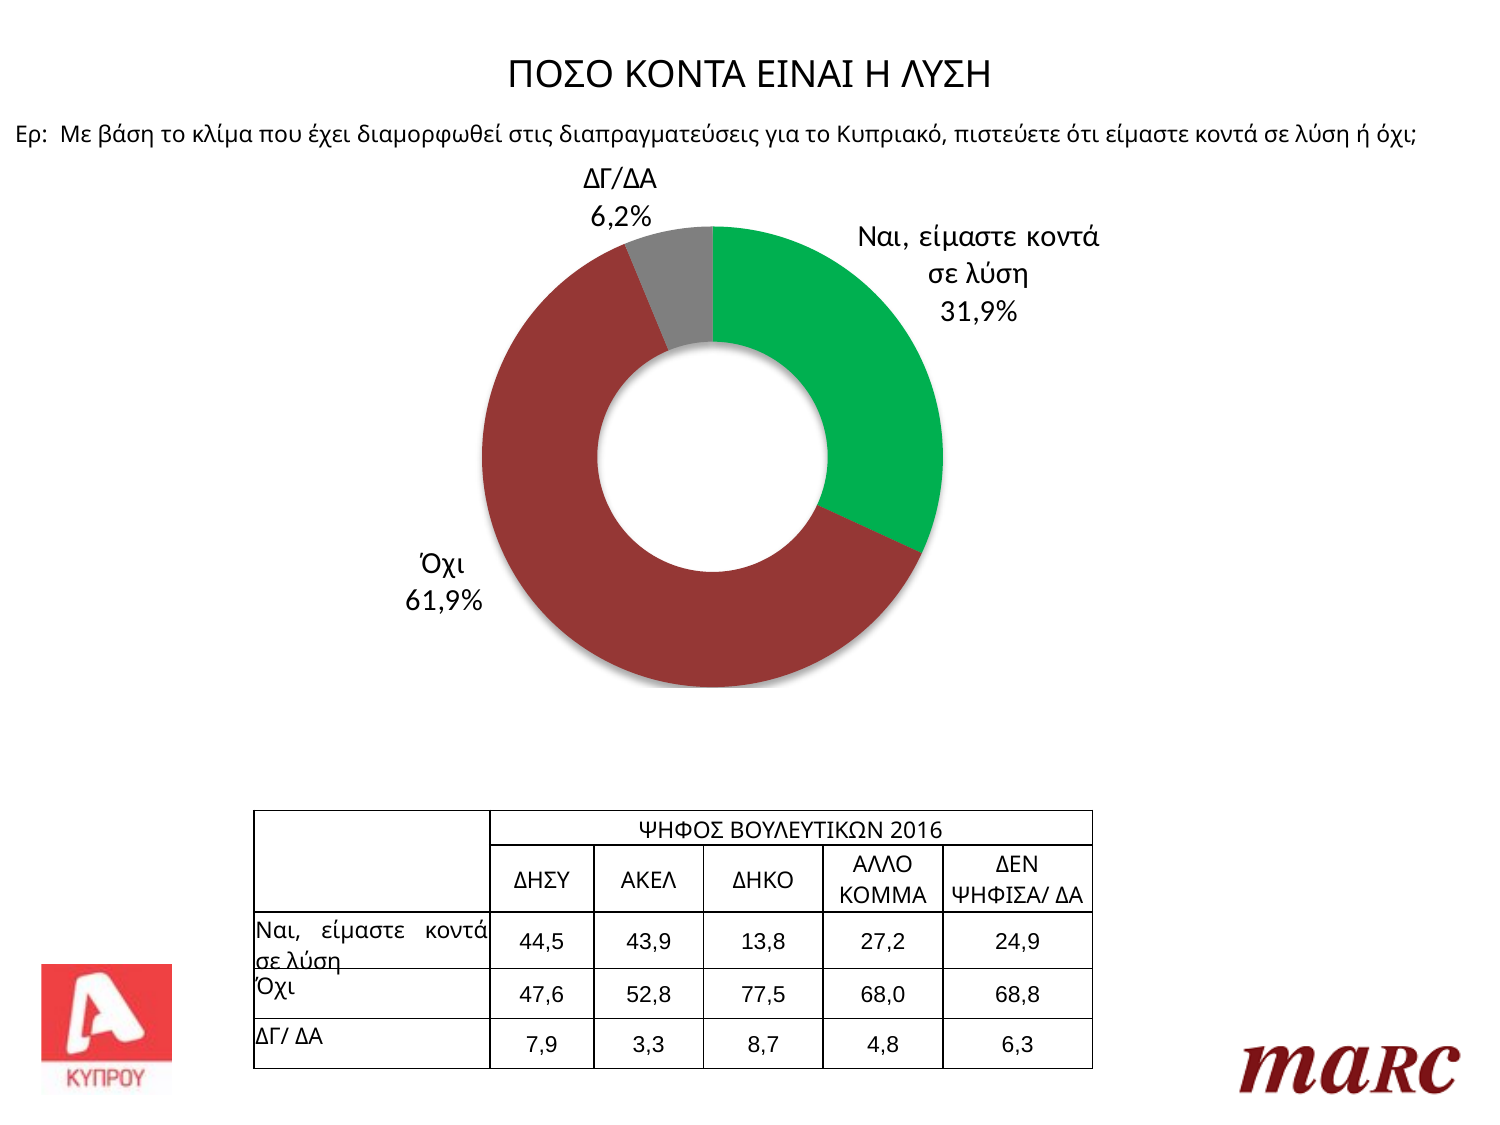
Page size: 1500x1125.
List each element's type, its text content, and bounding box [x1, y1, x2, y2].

table_cell 3,3 [595, 1019, 703, 1068]
table_cell 4,8 [824, 1019, 942, 1068]
text_box Ερ: Με βάση το κλίμα που έχει διαμορφωθεί στις διαπραγματεύσεις για το Κυπριακό, πιστεύετε ότι είμαστε κοντά σε λύση ή όχι; [0, 111, 1500, 154]
table_cell 6,3 [944, 1019, 1092, 1068]
table_cell ΔΗΚΟ [704, 846, 822, 911]
table_cell 68,8 [944, 969, 1092, 1018]
picture [1222, 1032, 1477, 1105]
table_cell 7,9 [491, 1019, 593, 1068]
picture [41, 964, 172, 1095]
title ΠΟΣΟ ΚΟΝΤΑ ΕΙΝΑΙ Η ΛΥΣΗ [17, 42, 1483, 103]
table_cell 44,5 [491, 913, 593, 968]
table_cell ΔΗΣΥ [491, 846, 593, 911]
table_cell ΔΓ/ ΔΑ [255, 1019, 489, 1068]
table_cell ΑΚΕΛ [595, 846, 703, 911]
table_cell 52,8 [595, 969, 703, 1018]
table_cell 77,5 [704, 969, 822, 1018]
table_cell Ναι, είμαστε κοντά σε λύση [255, 913, 489, 968]
table_cell 43,9 [595, 913, 703, 968]
table_cell 13,8 [704, 913, 822, 968]
table_cell 8,7 [704, 1019, 822, 1068]
table_cell 47,6 [491, 969, 593, 1018]
table_cell ΔΕΝ ΨΗΦΙΣΑ/ ΔΑ [944, 846, 1092, 911]
table_cell Όχι [255, 969, 489, 1018]
table_cell 27,2 [824, 913, 942, 968]
table_header ΨΗΦΟΣ ΒΟΥΛΕΥΤΙΚΩΝ 2016 [491, 811, 1092, 844]
table_header [255, 811, 489, 911]
table_cell 68,0 [824, 969, 942, 1018]
table_cell 24,9 [944, 913, 1092, 968]
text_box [72, 132, 1428, 702]
table_cell ΑΛΛΟ ΚΟΜΜΑ [824, 846, 942, 911]
